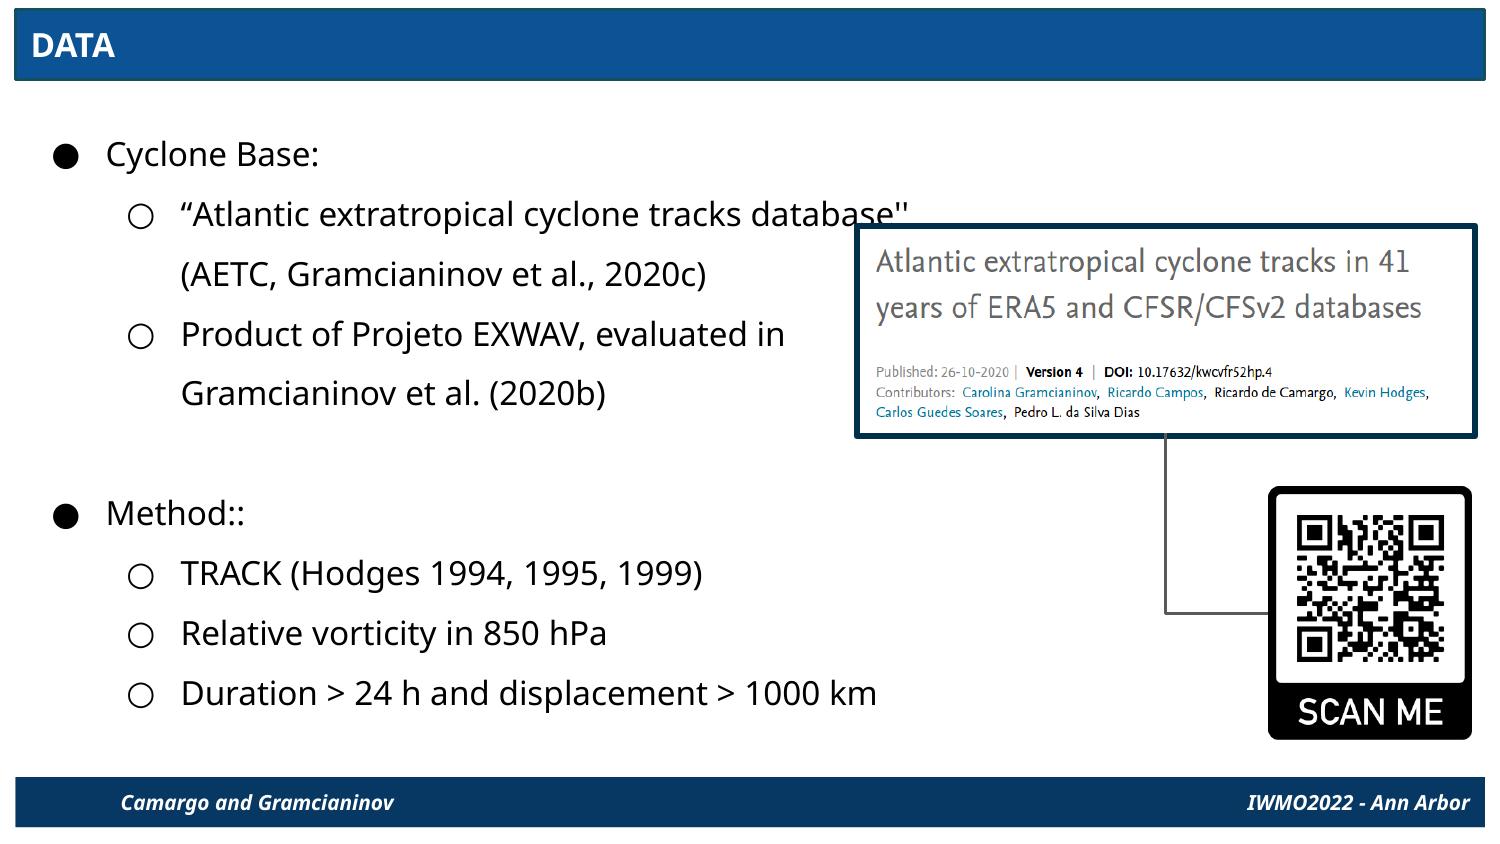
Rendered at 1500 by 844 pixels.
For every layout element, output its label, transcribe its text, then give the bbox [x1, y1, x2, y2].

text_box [1126, 471, 1308, 575]
picture [1267, 486, 1473, 741]
text_box DATA [15, 9, 1485, 80]
list Cyclone Base: “Atlantic extratropical cyclone tracks database'' (AETC, Gramcianinov et al., 2020c) Product of Projeto EXWAV, evaluated in Gramcianinov et al. (2020b) Method:: TRACK (Hodges 1994, 1995, 1999) Relative vorticity in 850 hPa Duration > 24 h and displacement > 1000 km [15, 98, 1485, 724]
text_box Camargo and Gramcianinov IWMO2022 - Ann Arbor [15, 777, 1485, 828]
picture [859, 228, 1473, 434]
